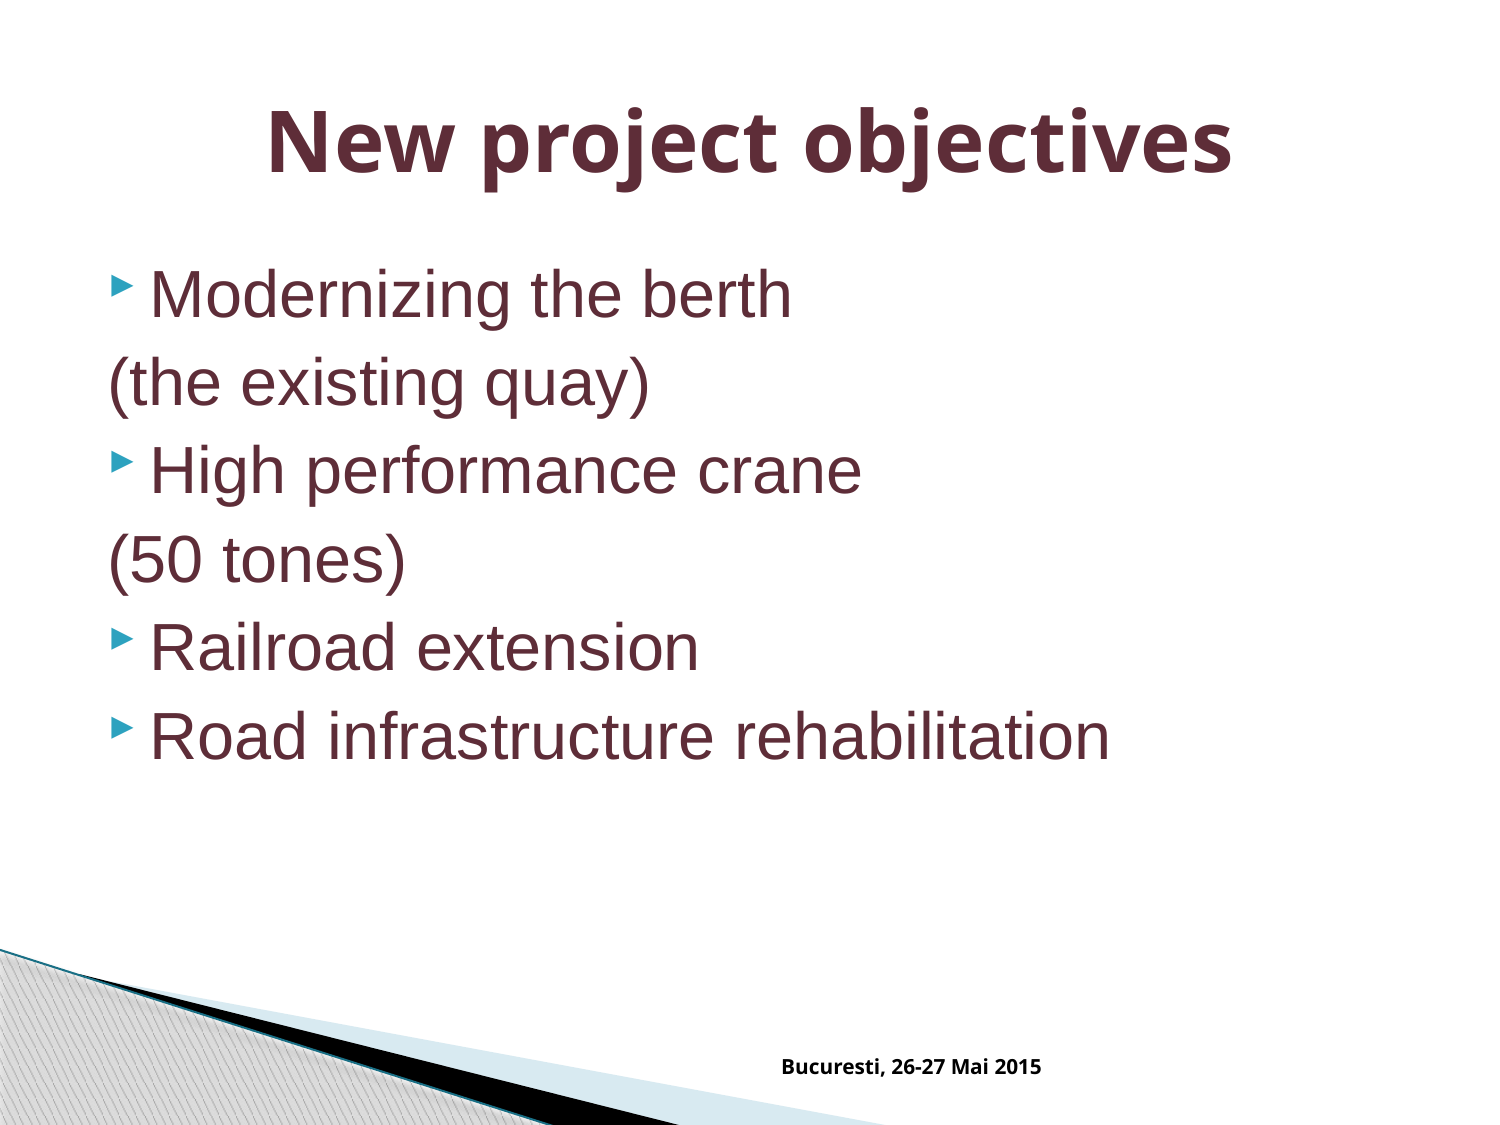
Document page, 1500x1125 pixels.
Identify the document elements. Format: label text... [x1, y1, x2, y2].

title New project objectives [75, 45, 1425, 233]
footer Bucuresti, 26-27 Mai 2015 [718, 1051, 1105, 1112]
list Modernizing the berth (the existing quay) High performance crane (50 tones) Railroad extension Road infrastructure rehabilitation [75, 243, 1425, 986]
